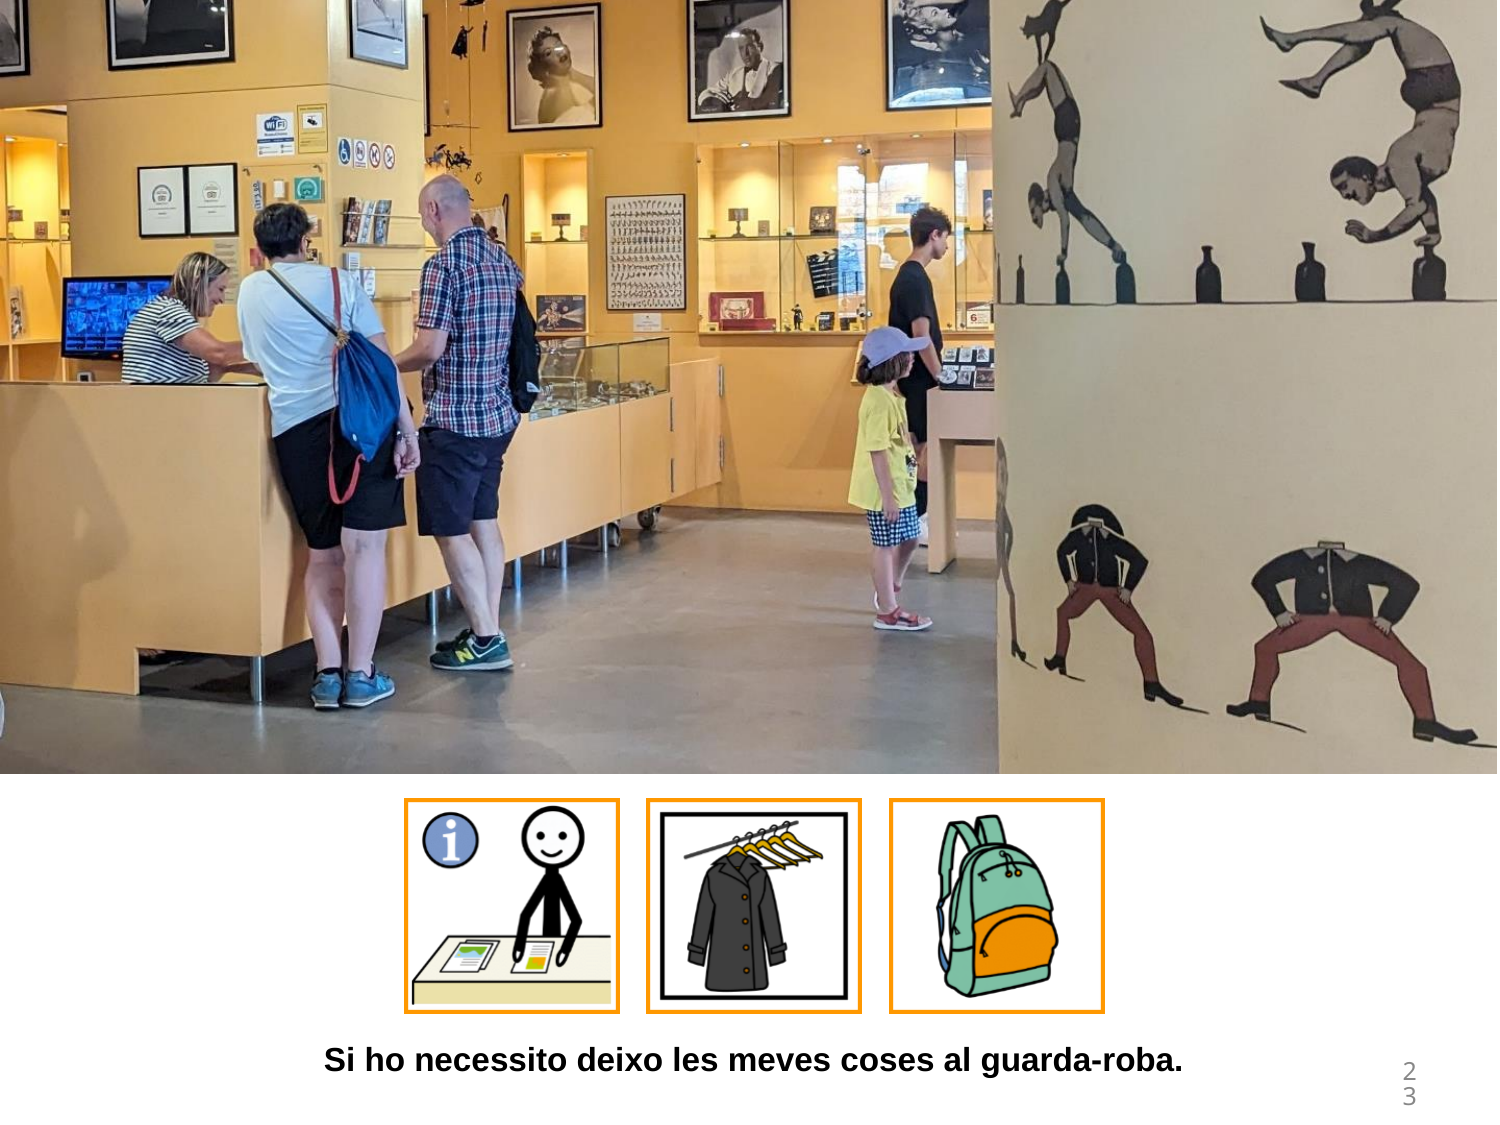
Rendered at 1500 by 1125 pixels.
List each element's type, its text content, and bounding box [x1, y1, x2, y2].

picture [0, 0, 1498, 774]
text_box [404, 798, 1105, 1015]
text_box Si ho necessito deixo les meves coses al guarda-roba. [4, 987, 1500, 1086]
slide_number 23 [1394, 1086, 1426, 1094]
